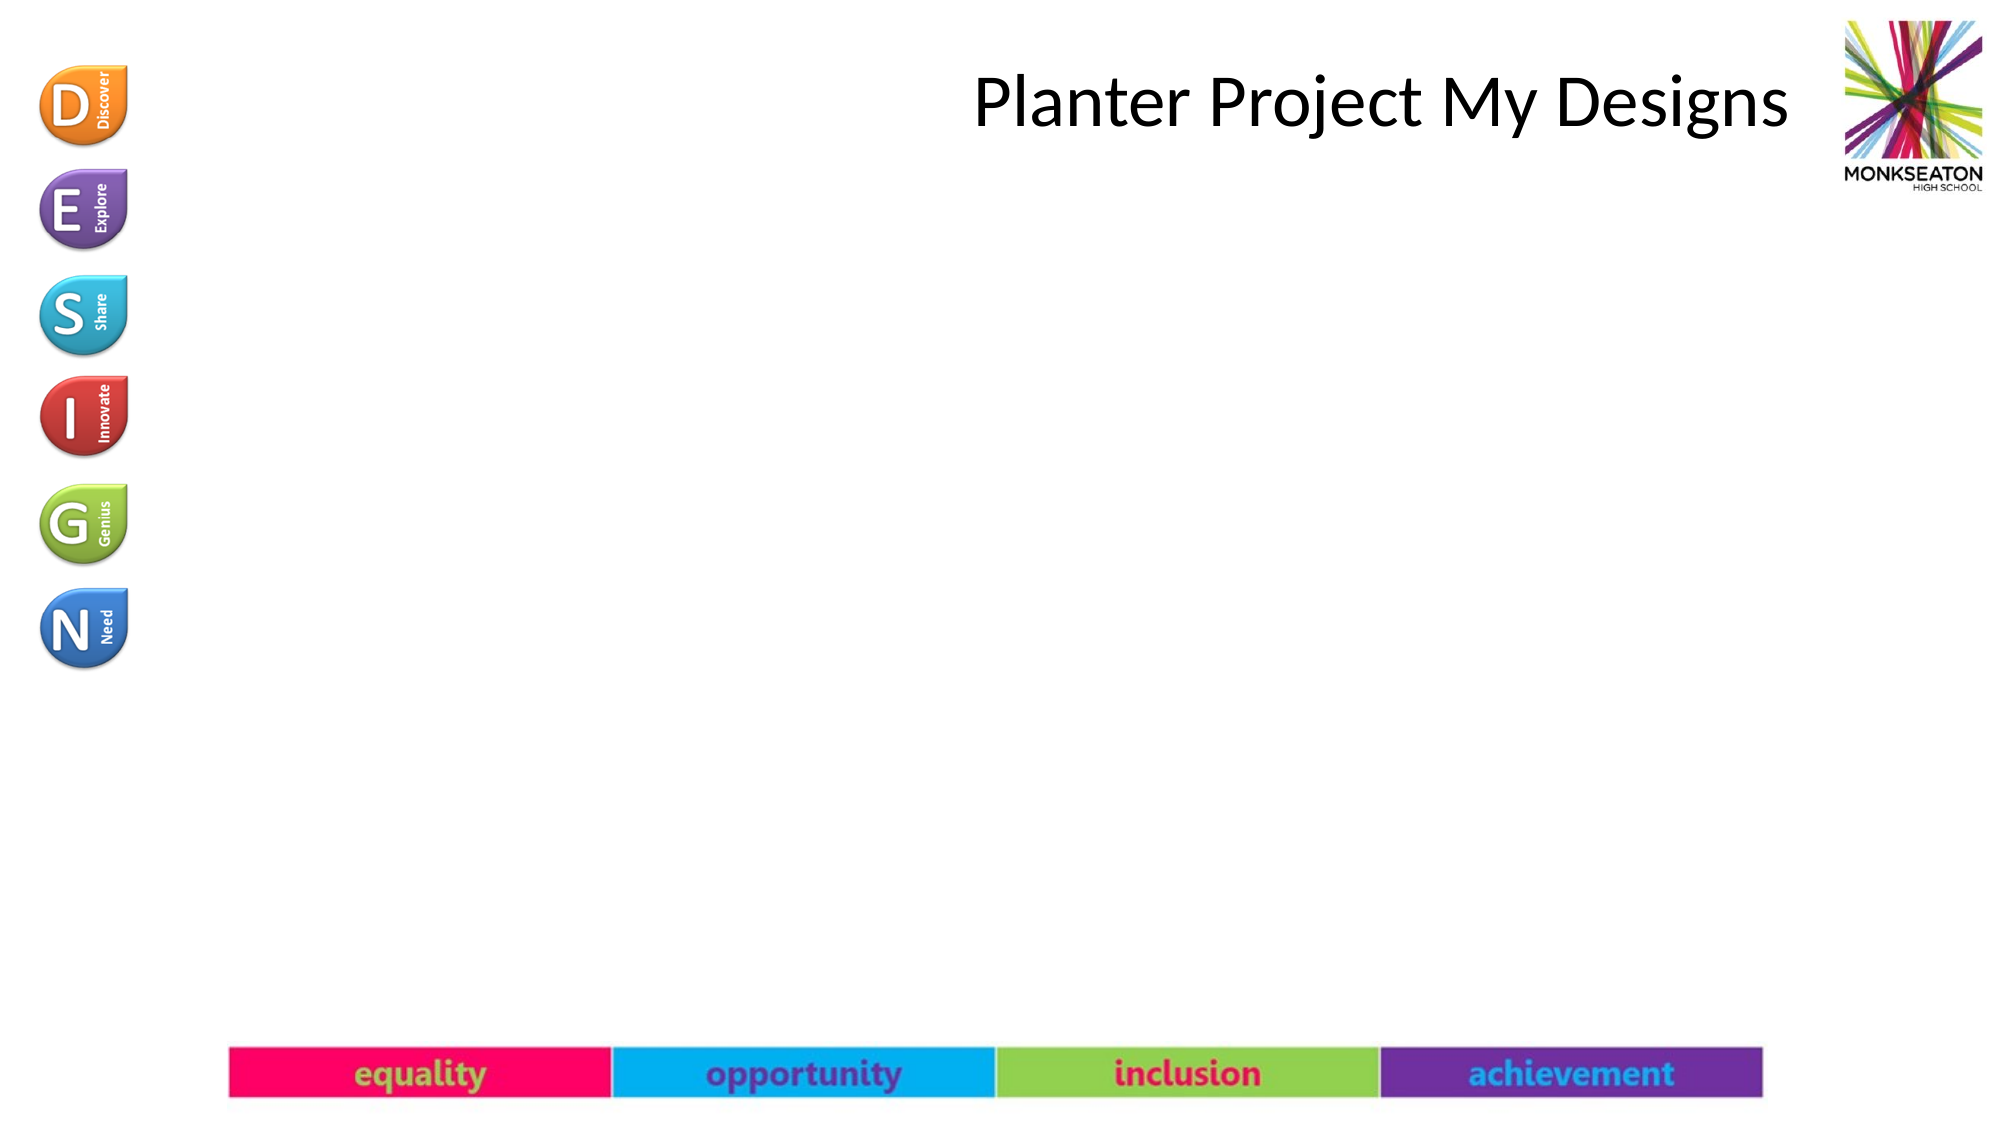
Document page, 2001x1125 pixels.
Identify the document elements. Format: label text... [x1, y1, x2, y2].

picture [227, 1041, 1768, 1115]
text_box Planter Project My Designs [930, 44, 1805, 149]
picture [1841, 17, 1987, 195]
picture [1, 42, 138, 708]
